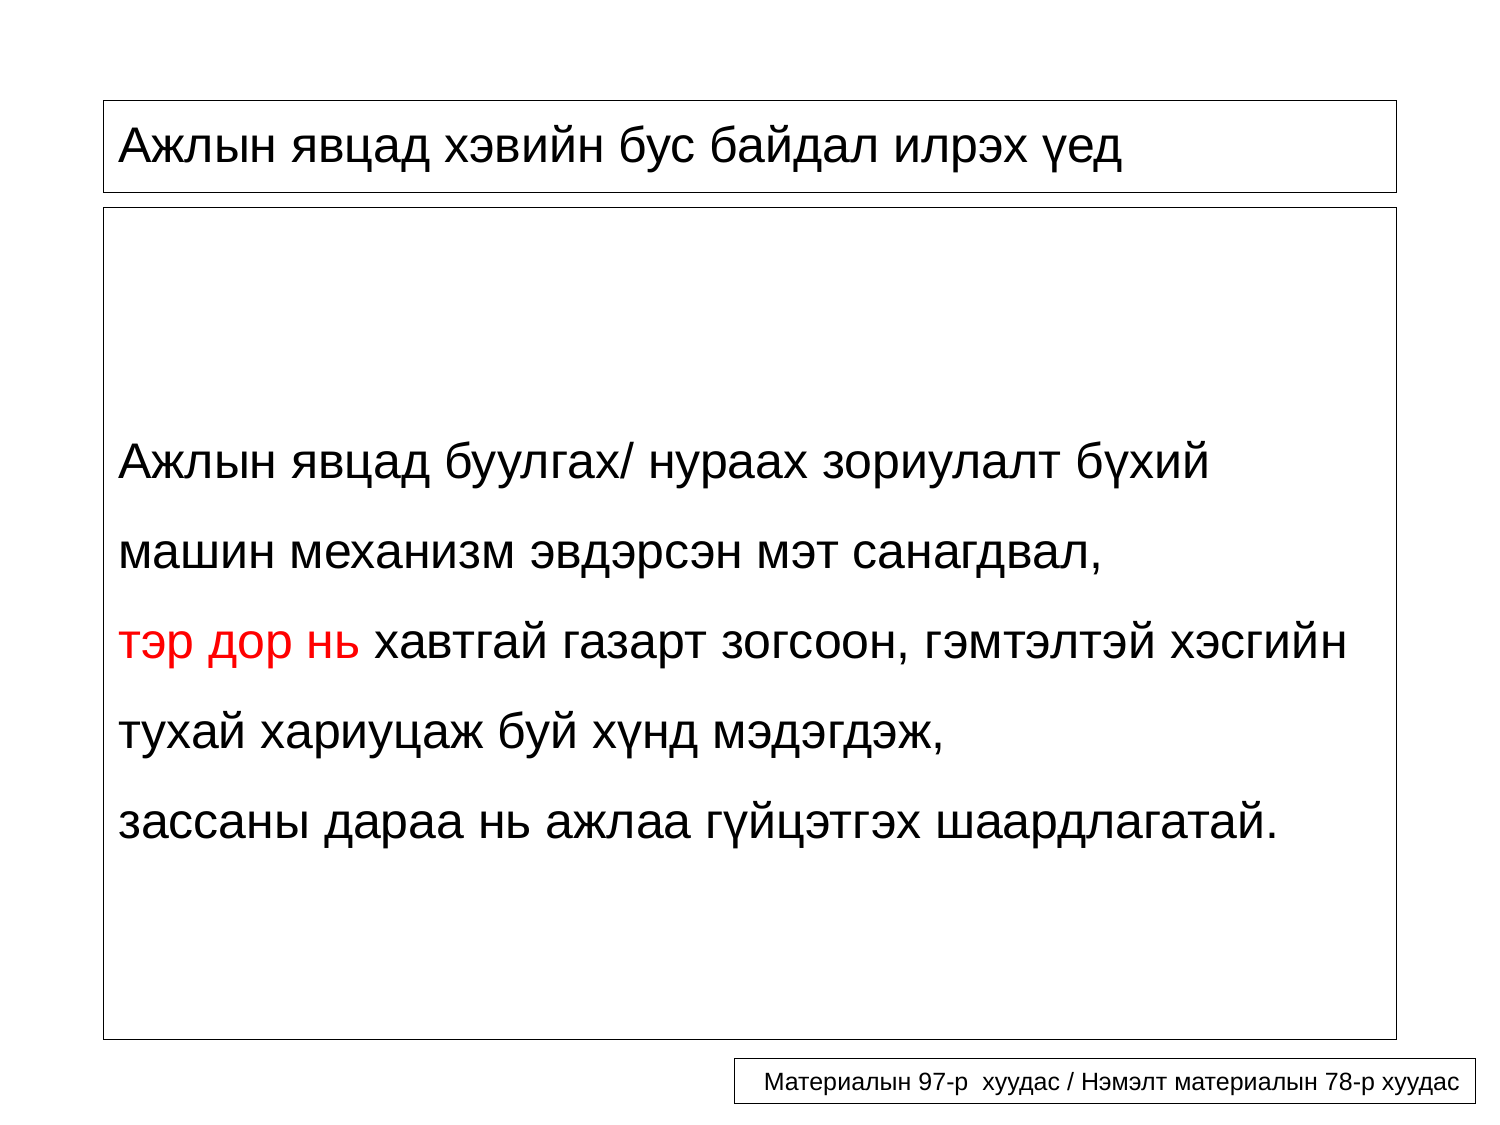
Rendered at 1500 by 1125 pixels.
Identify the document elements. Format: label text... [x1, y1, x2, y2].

title Ажлын явцад хэвийн бус байдал илрэх үед [103, 100, 1397, 193]
text_box Ажлын явцад буулгах/ нураах зориулалт бүхий машин механизм эвдэрсэн мэт санагдвал, тэр дор нь хавтгай газарт зогсоон, гэмтэлтэй хэсгийн тухай хариуцаж буй хүнд мэдэгдэж, зассаны дараа нь ажлаа гүйцэтгэх шаардлагатай. [103, 207, 1397, 1040]
text_box Материалын 97-р хуудас / Нэмэлт материалын 78-р хуудас [734, 1058, 1476, 1104]
